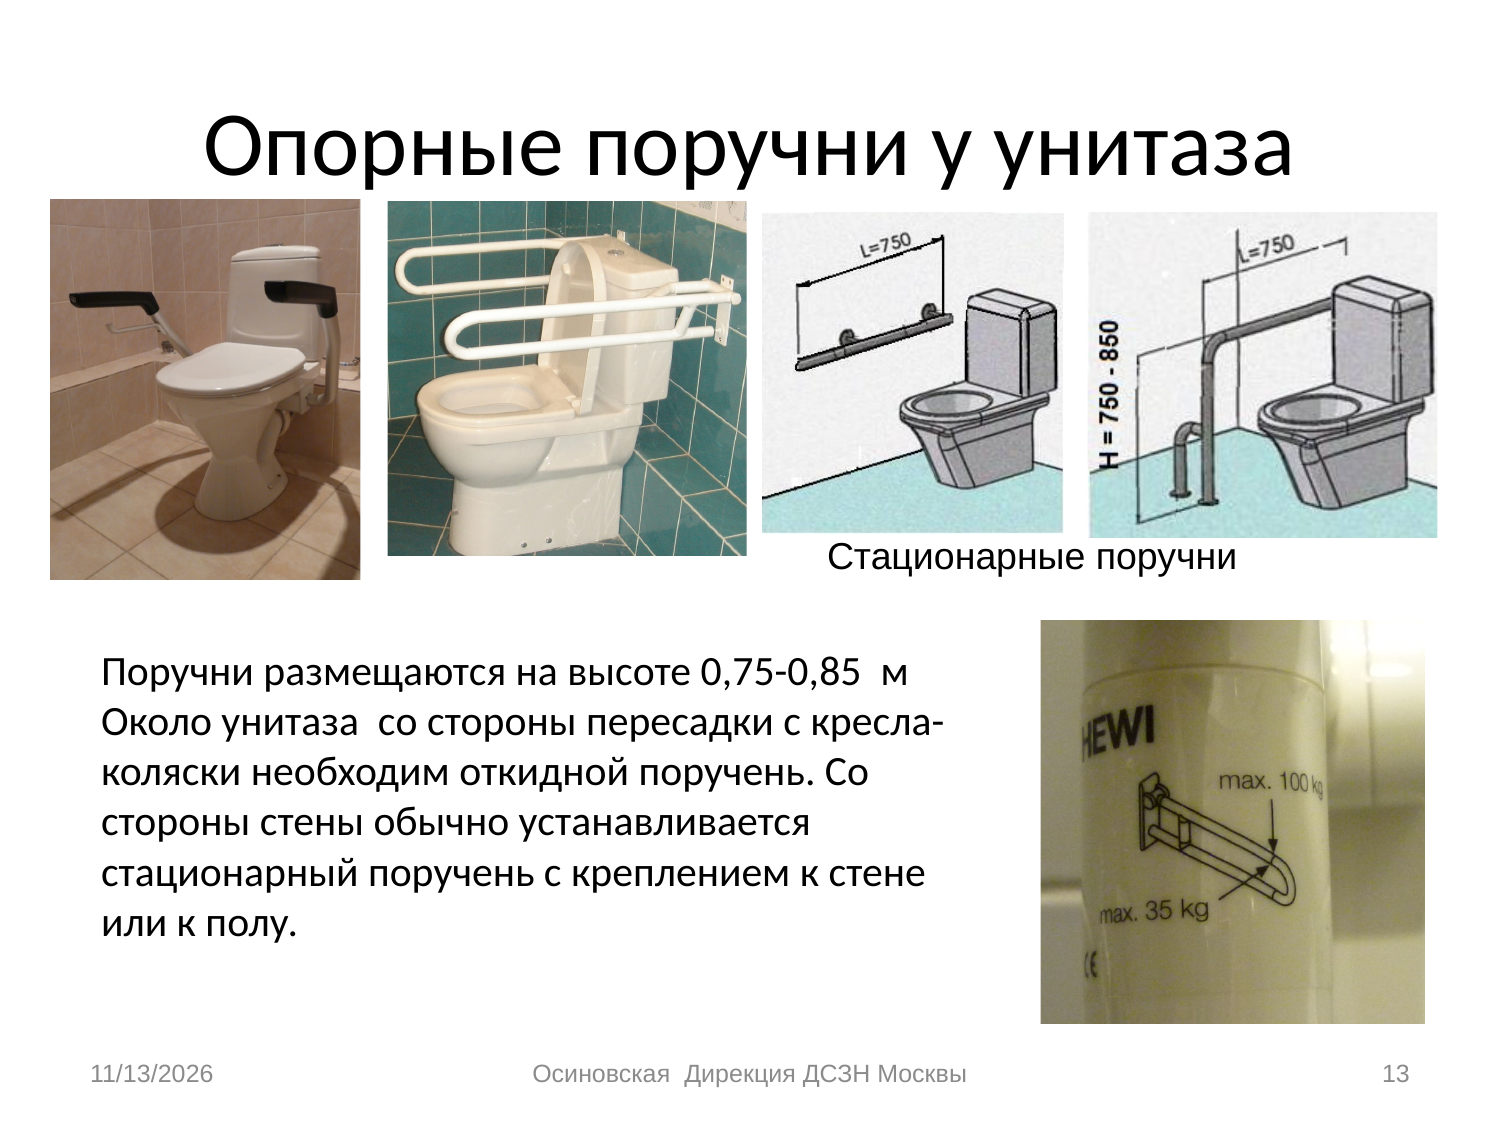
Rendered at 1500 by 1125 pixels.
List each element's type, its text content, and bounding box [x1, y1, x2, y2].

picture [762, 212, 1064, 534]
picture [1040, 620, 1426, 1024]
footer Осиновская Дирекция ДСЗН Москвы [512, 1042, 988, 1103]
title Опорные поручни у унитаза [75, 45, 1425, 233]
text_box Поручни размещаются на высоте 0,75-0,85 м Около унитаза со стороны пересадки с кресла-коляски необходим откидной поручень. Со стороны стены обычно устанавливается стационарный поручень с креплением к стене или к полу. [86, 636, 987, 952]
picture [387, 201, 747, 556]
picture [1087, 212, 1438, 538]
slide_number 13 [1074, 1042, 1425, 1103]
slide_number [75, 1042, 425, 1103]
text_box Стационарные поручни [812, 524, 1425, 585]
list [49, 199, 361, 580]
